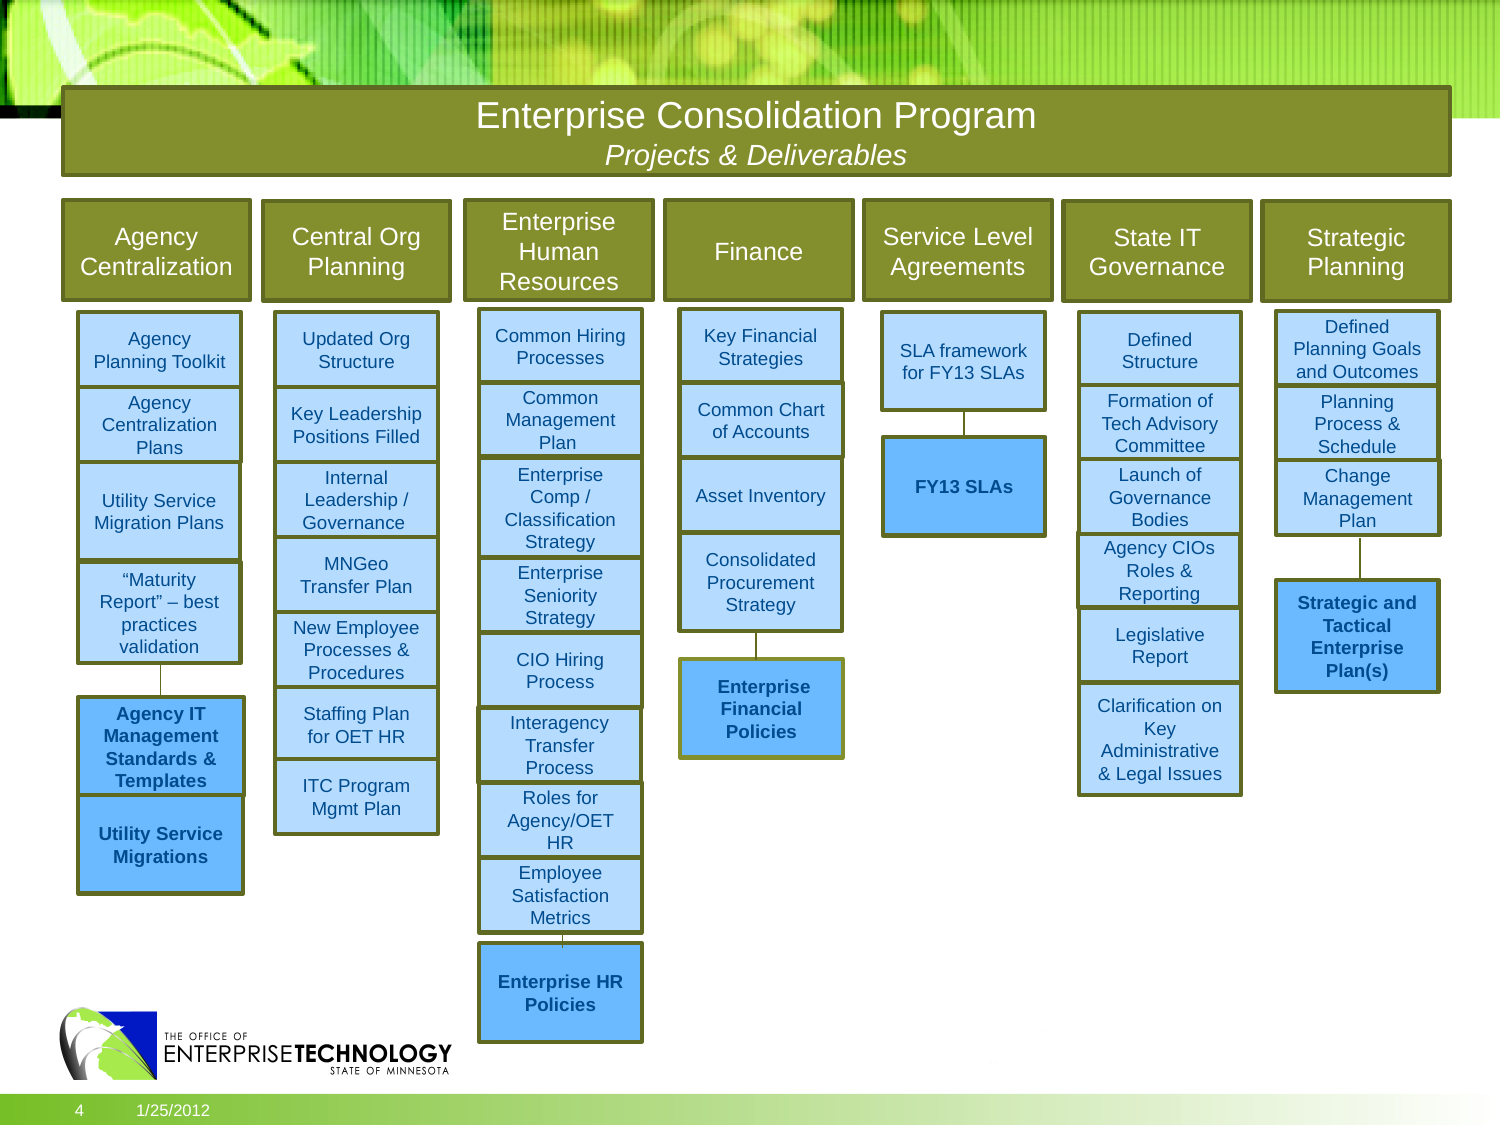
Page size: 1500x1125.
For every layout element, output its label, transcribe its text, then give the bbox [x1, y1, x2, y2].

text_box Planning Process & Schedule [1274, 384, 1441, 458]
text_box Consolidated Procurement Strategy [677, 530, 844, 633]
text_box Service Level Agreements [862, 198, 1054, 302]
text_box Strategic and Tactical Enterprise Plan(s) [1274, 578, 1441, 694]
text_box Enterprise Financial Policies [678, 657, 845, 760]
text_box Enterprise Seniority Strategy [477, 555, 644, 630]
text_box State IT Governance [1061, 199, 1253, 303]
text_box MNGeo Transfer Plan [273, 535, 440, 610]
text_box FY13 SLAs [881, 435, 1047, 538]
text_box Employee Satisfaction Metrics [477, 855, 644, 935]
text_box Asset Inventory [677, 455, 844, 530]
text_box Utility Service Migrations [76, 793, 245, 896]
text_box Key Financial Strategies [677, 307, 844, 380]
text_box Agency Centralization [61, 198, 252, 302]
text_box Launch of Governance Bodies [1077, 457, 1243, 536]
text_box Common Hiring Processes [477, 307, 644, 380]
text_box Common Management Plan [477, 380, 644, 455]
text_box Defined Planning Goals and Outcomes [1274, 309, 1441, 384]
text_box ITC Program Mgmt Plan [273, 757, 440, 836]
text_box Agency IT Management Standards & Templates [76, 695, 246, 798]
text_box Staffing Plan for OET HR [273, 685, 440, 757]
text_box Agency CIOs Roles & Reporting [1076, 530, 1243, 610]
text_box Legislative Report [1077, 605, 1243, 685]
text_box Common Chart of Accounts [677, 380, 845, 459]
text_box Finance [663, 198, 855, 302]
text_box Agency Centralization Plans [76, 385, 243, 464]
text_box Strategic Planning [1260, 199, 1452, 303]
text_box Change Management Plan [1274, 458, 1442, 537]
text_box Enterprise Consolidation Program Projects & Deliverables [61, 85, 1452, 177]
text_box Key Leadership Positions Filled [273, 385, 440, 460]
text_box Utility Service Migration Plans [76, 460, 242, 562]
text_box Enterprise Human Resources [463, 198, 655, 302]
text_box Interagency Transfer Process [476, 705, 643, 785]
picture [0, 0, 1500, 1125]
text_box Enterprise Comp / Classification Strategy [477, 455, 644, 555]
text_box Defined Structure [1077, 310, 1243, 383]
text_box Internal Leadership / Governance [273, 460, 440, 535]
text_box CIO Hiring Process [477, 630, 644, 710]
text_box Clarification on Key Administrative & Legal Issues [1077, 685, 1243, 797]
text_box Enterprise HR Policies [477, 941, 644, 1044]
text_box Updated Org Structure [273, 310, 440, 385]
text_box Roles for Agency/OET HR [477, 780, 644, 855]
text_box Formation of Tech Advisory Committee [1077, 383, 1243, 457]
text_box Central Org Planning [261, 199, 452, 303]
text_box New Employee Processes & Procedures [273, 610, 440, 685]
text_box SLA framework for FY13 SLAs [880, 310, 1047, 412]
text_box “Maturity Report” – best practices validation [76, 560, 243, 665]
text_box Agency Planning Toolkit [76, 310, 243, 385]
